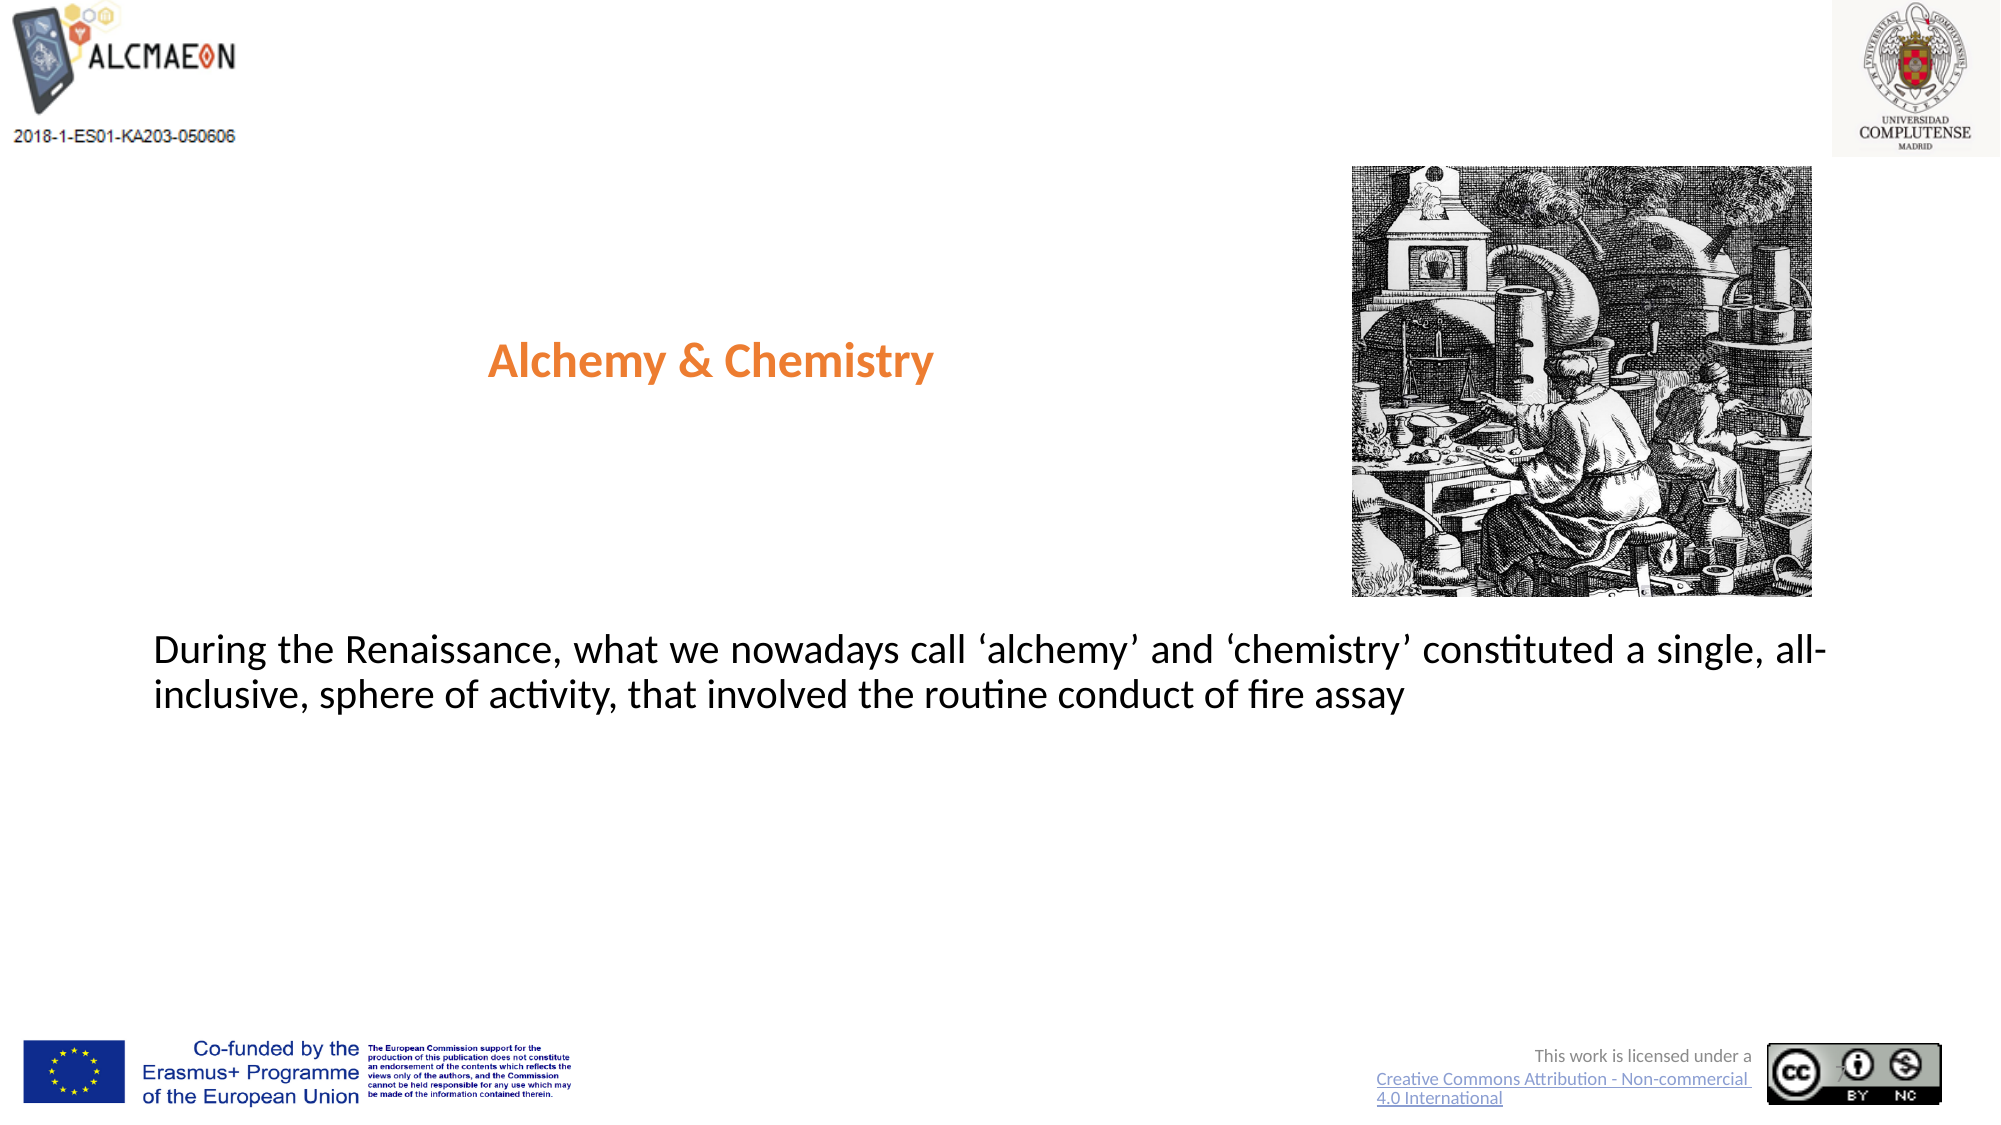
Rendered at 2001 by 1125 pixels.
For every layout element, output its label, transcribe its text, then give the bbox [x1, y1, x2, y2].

picture [1832, 0, 2000, 157]
slide_number 7 [1412, 1042, 1863, 1103]
picture [1767, 1043, 1942, 1105]
picture [19, 1034, 578, 1108]
title Alchemy & Chemistry [0, 252, 1352, 470]
picture [0, 0, 248, 157]
picture [1352, 166, 1812, 597]
list During the Renaissance, what we nowadays call ‘alchemy’ and ‘chemistry’ constituted a single, all-inclusive, sphere of activity, that involved the routine conduct of fire assay [138, 620, 1844, 1104]
